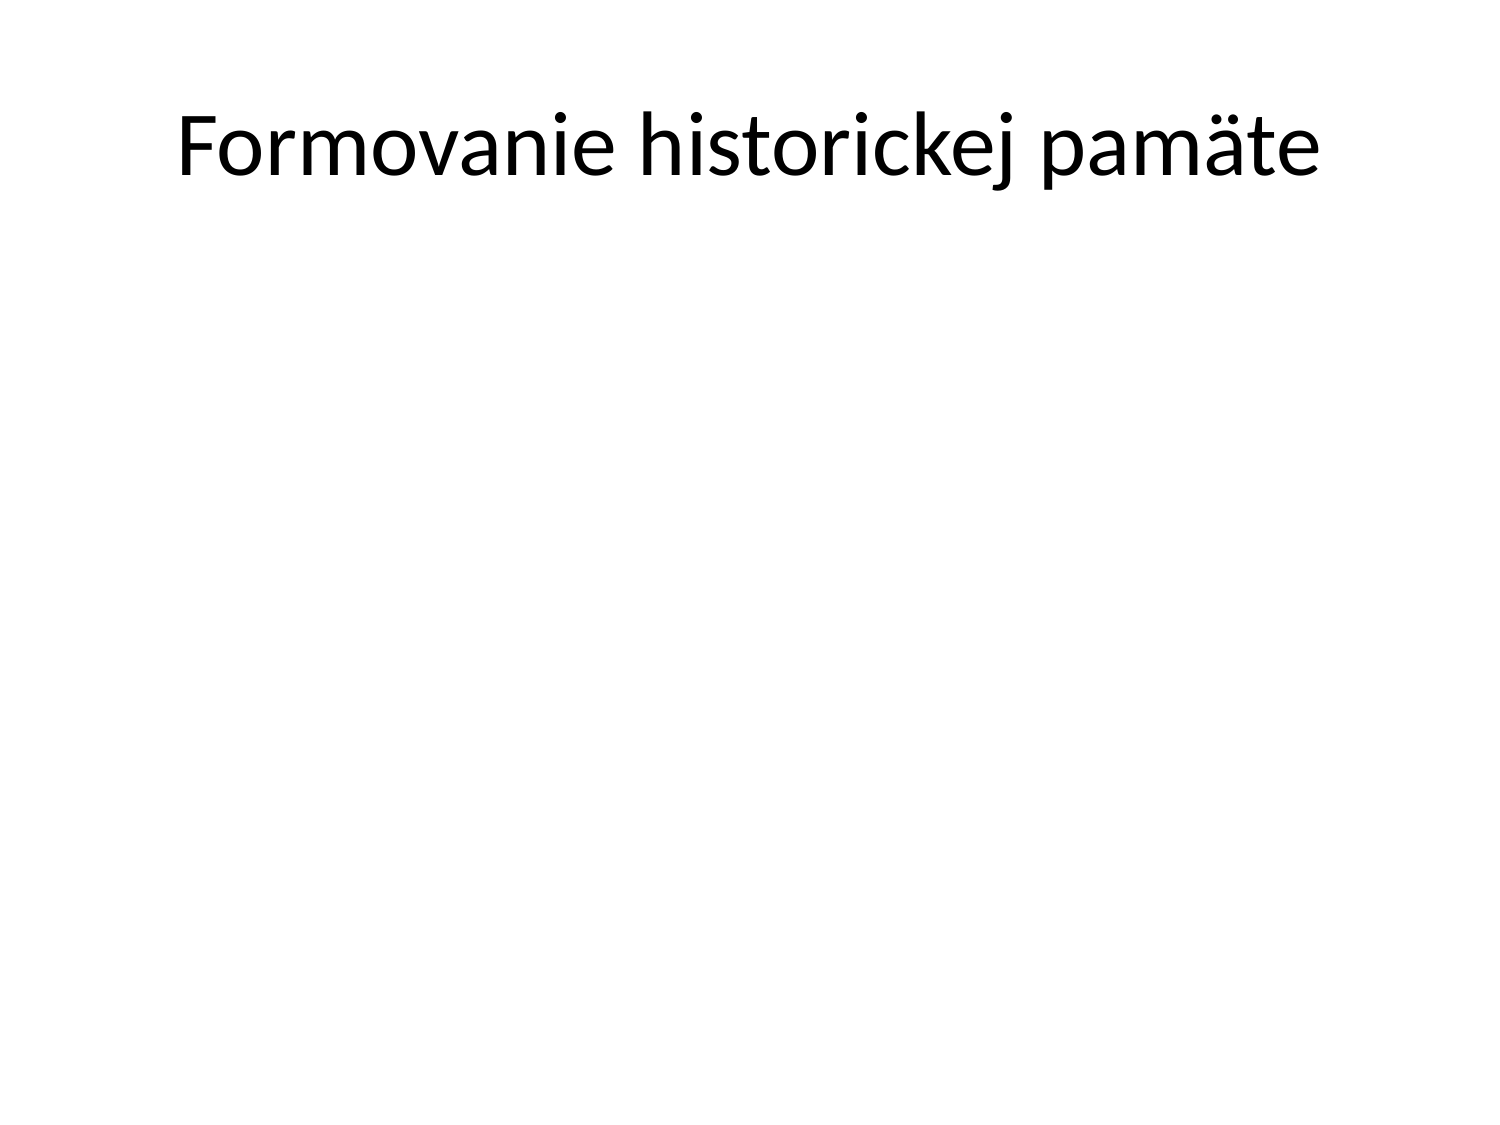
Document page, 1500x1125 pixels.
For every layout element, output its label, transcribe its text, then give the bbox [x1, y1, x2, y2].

title Formovanie historickej pamäte [75, 45, 1425, 233]
